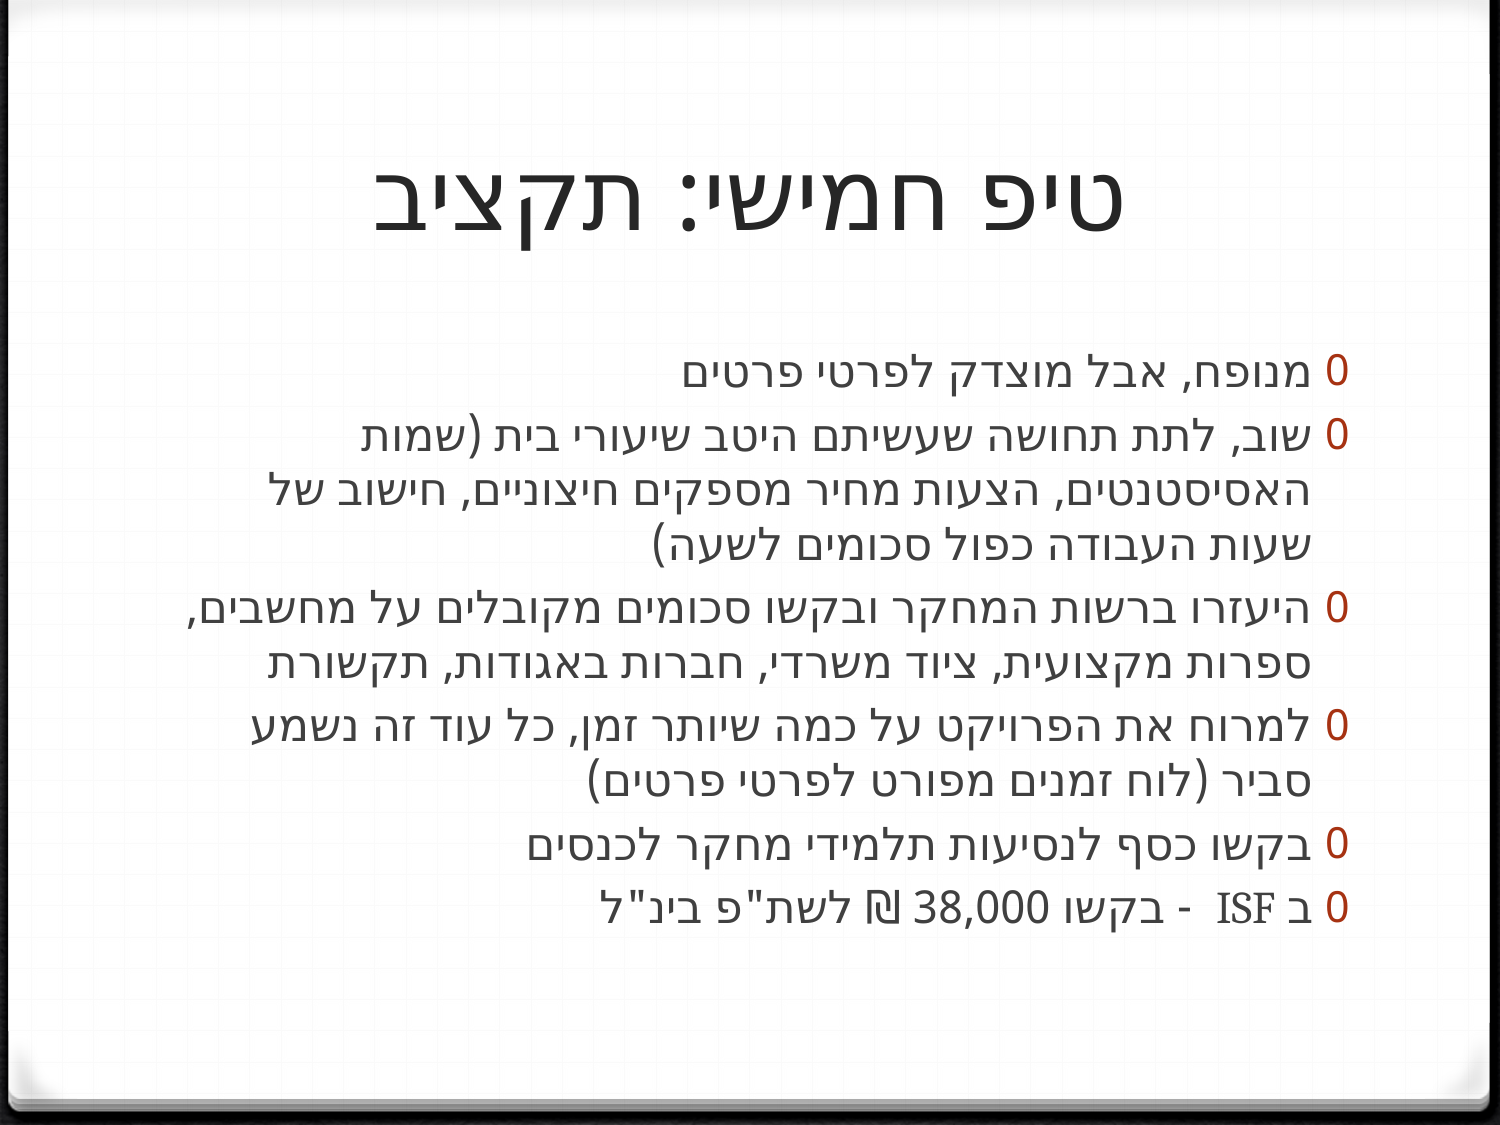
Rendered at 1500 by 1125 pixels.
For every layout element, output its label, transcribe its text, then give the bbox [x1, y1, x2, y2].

title טיפ חמישי: תקציב [90, 71, 1410, 309]
list מנופח, אבל מוצדק לפרטי פרטים שוב, לתת תחושה שעשיתם היטב שיעורי בית (שמות האסיסטנטים, הצעות מחיר מספקים חיצוניים, חישוב של שעות העבודה כפול סכומים לשעה) היעזרו ברשות המחקר ובקשו סכומים מקובלים על מחשבים, ספרות מקצועית, ציוד משרדי, חברות באגודות, תקשורת למרוח את הפרויקט על כמה שיותר זמן, כל עוד זה נשמע סביר (לוח זמנים מפורט לפרטי פרטים) בקשו כסף לנסיעות תלמידי מחקר לכנסים ב ISF - בקשו 38,000 ₪ לשת"פ בינ"ל [137, 334, 1363, 983]
picture [0, 0, 1500, 1125]
